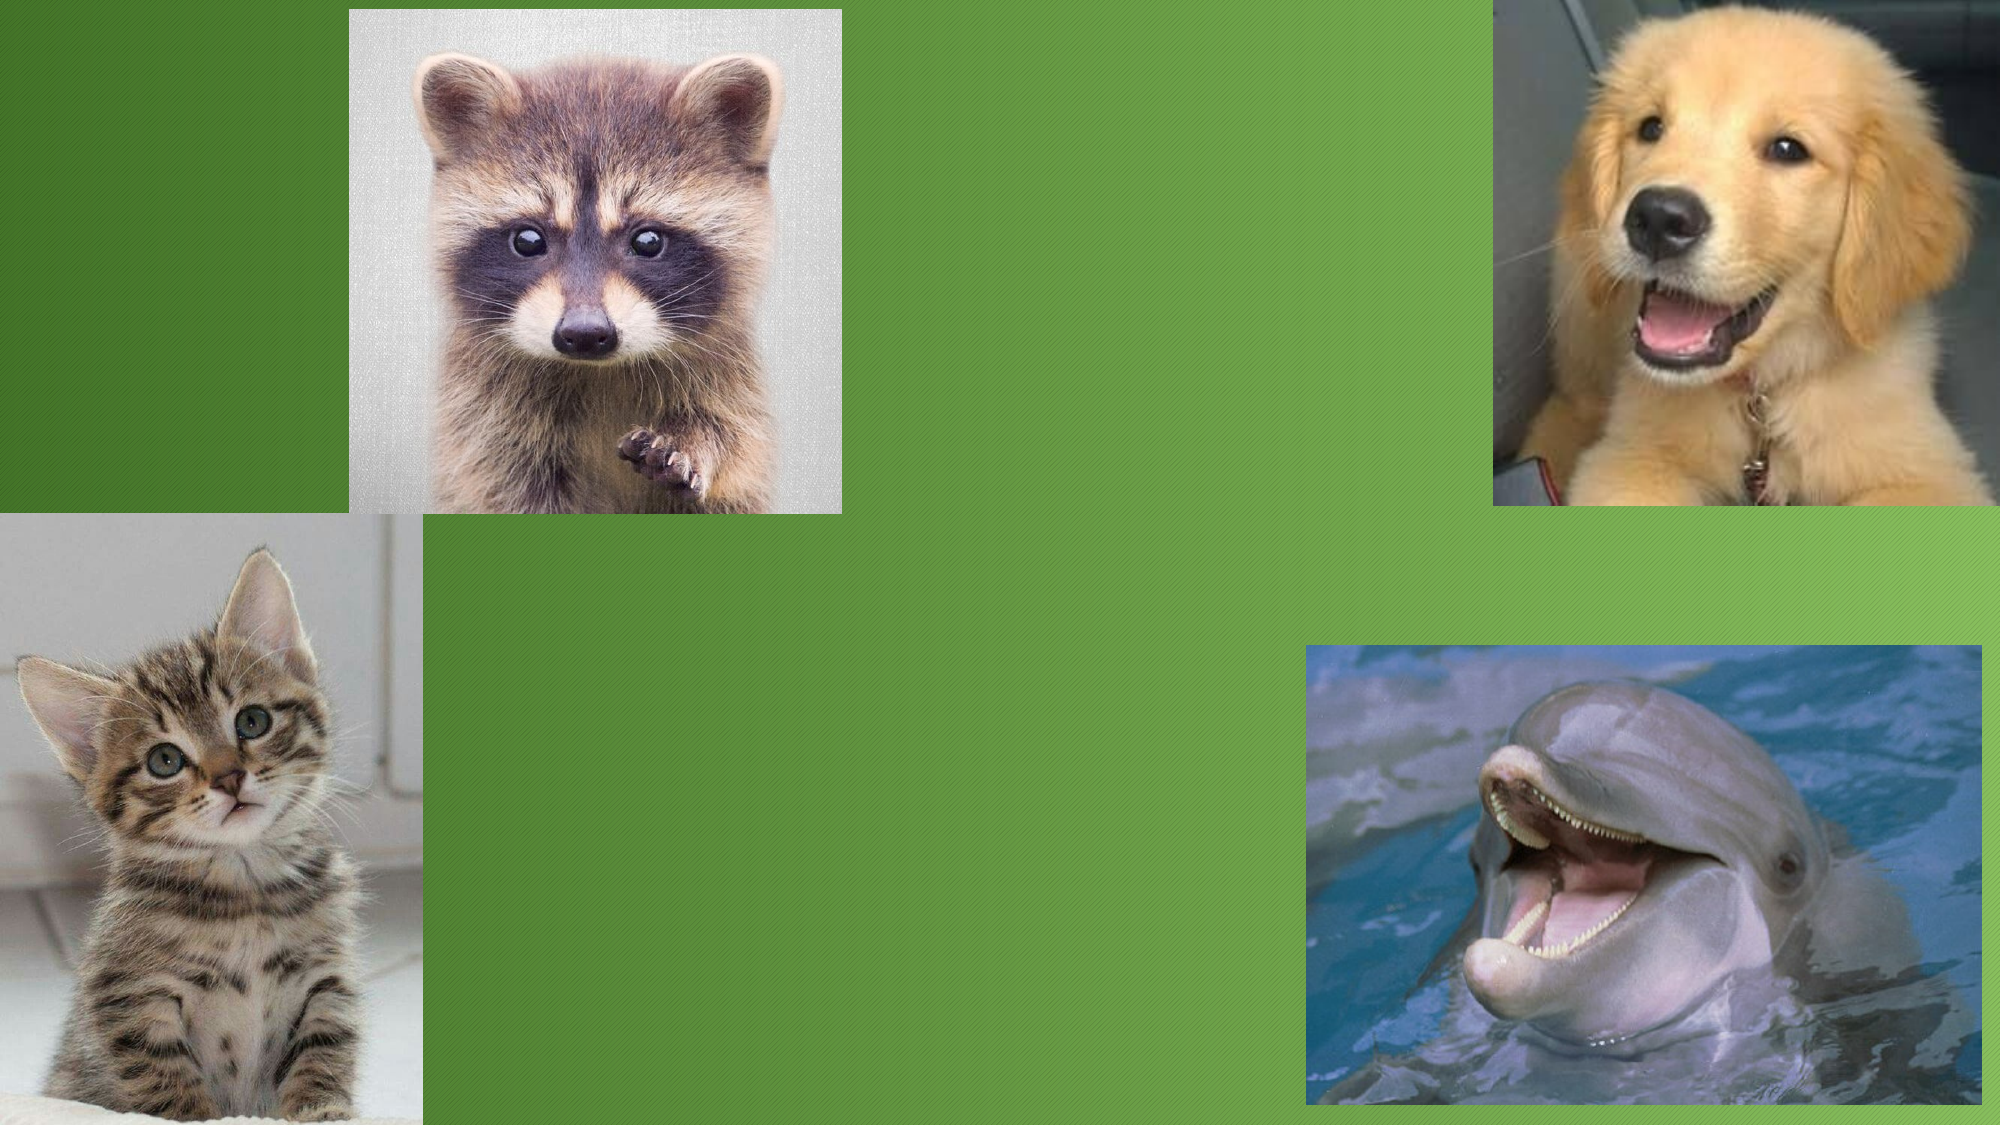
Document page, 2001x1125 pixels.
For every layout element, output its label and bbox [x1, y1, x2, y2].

picture [1306, 644, 1982, 1105]
picture [1493, 0, 2000, 507]
picture [0, 9, 843, 1125]
